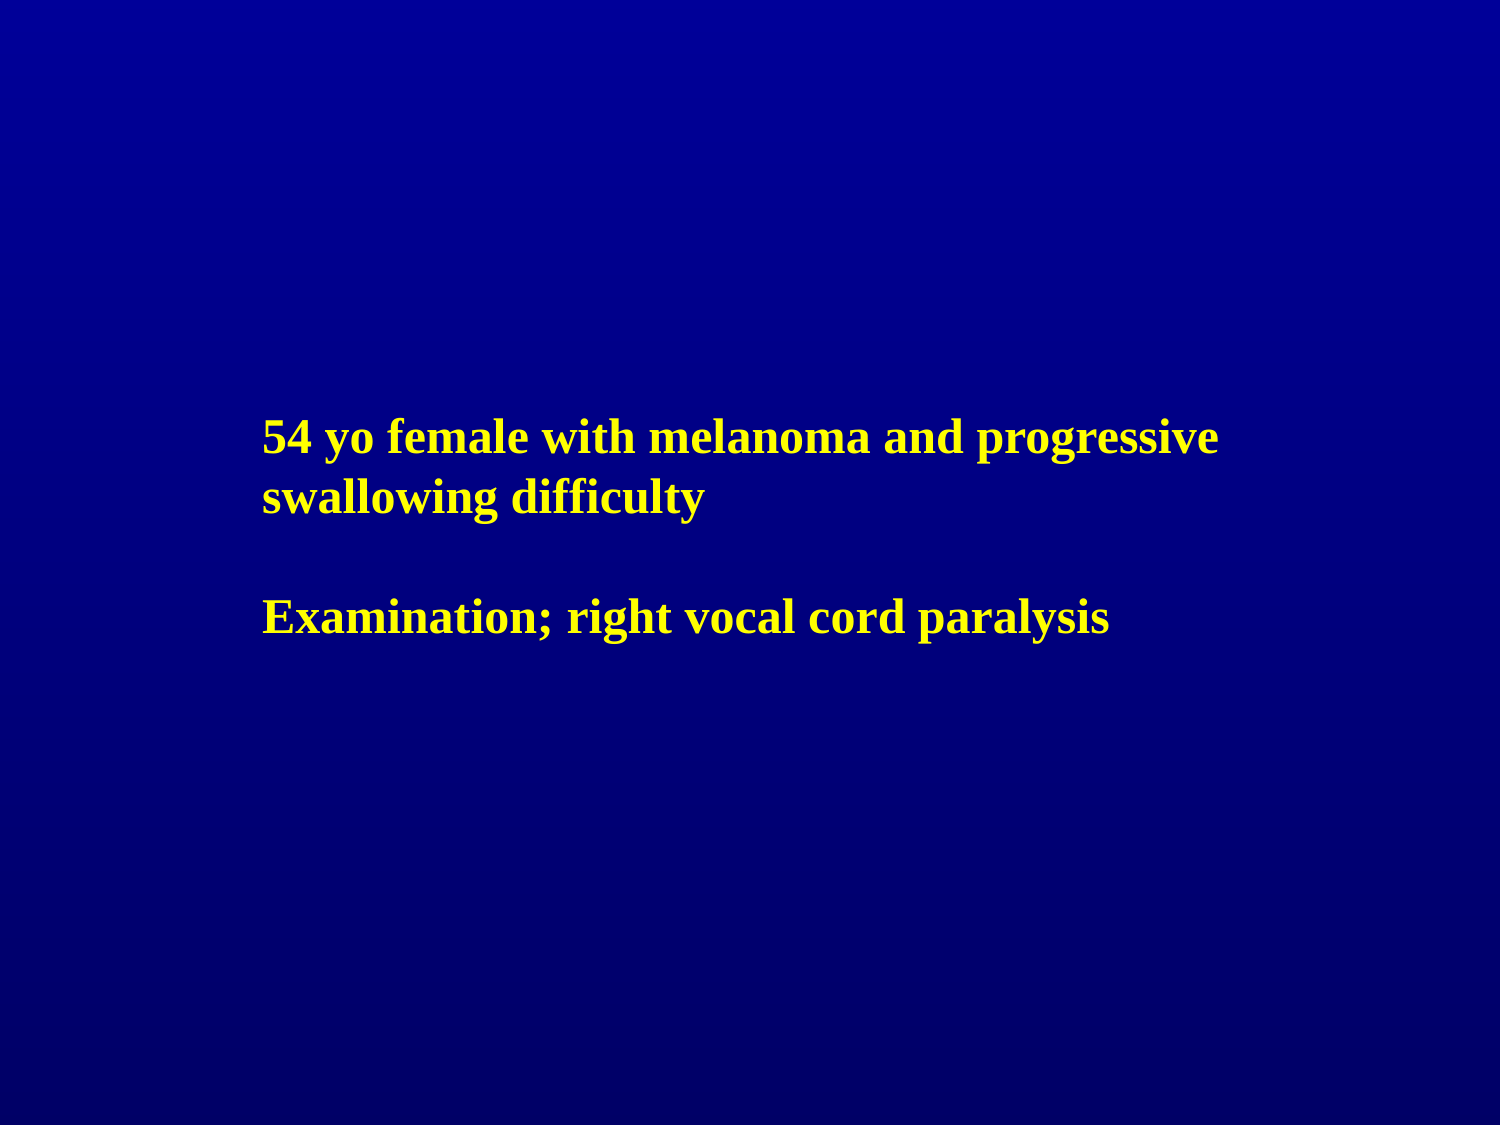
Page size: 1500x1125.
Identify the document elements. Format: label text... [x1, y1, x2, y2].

text_box 54 yo female with melanoma and progressive swallowing difficulty Examination; right vocal cord paralysis [247, 395, 1235, 651]
